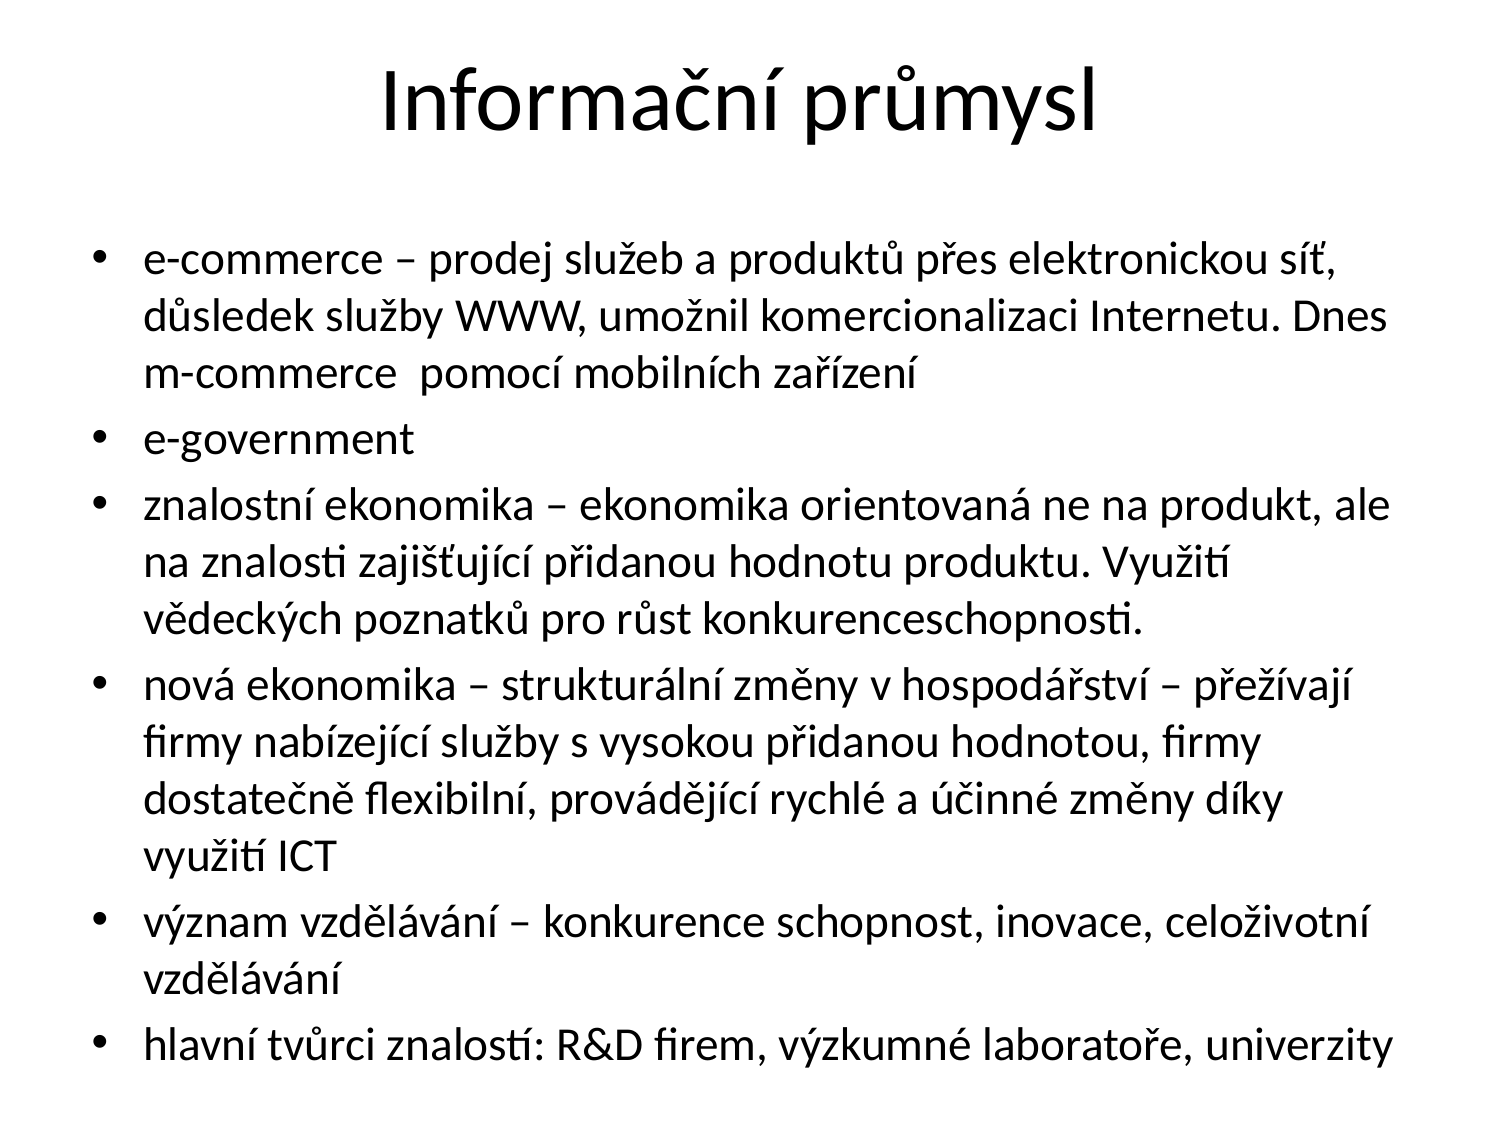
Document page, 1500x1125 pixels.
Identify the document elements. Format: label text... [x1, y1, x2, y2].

title Informační průmysl [64, 0, 1415, 188]
list e-commerce – prodej služeb a produktů přes elektronickou síť, důsledek služby WWW, umožnil komercionalizaci Internetu. Dnes m-commerce pomocí mobilních zařízení e-government znalostní ekonomika – ekonomika orientovaná ne na produkt, ale na znalosti zajišťující přidanou hodnotu produktu. Využití vědeckých poznatků pro růst konkurenceschopnosti. nová ekonomika – strukturální změny v hospodářství – přežívají firmy nabízející služby s vysokou přidanou hodnotou, firmy dostatečně flexibilní, provádějící rychlé a účinné změny díky využití ICT význam vzdělávání – konkurence schopnost, inovace, celoživotní vzdělávání hlavní tvůrci znalostí: R&D firem, výzkumné laboratoře, univerzity [76, 219, 1427, 1106]
